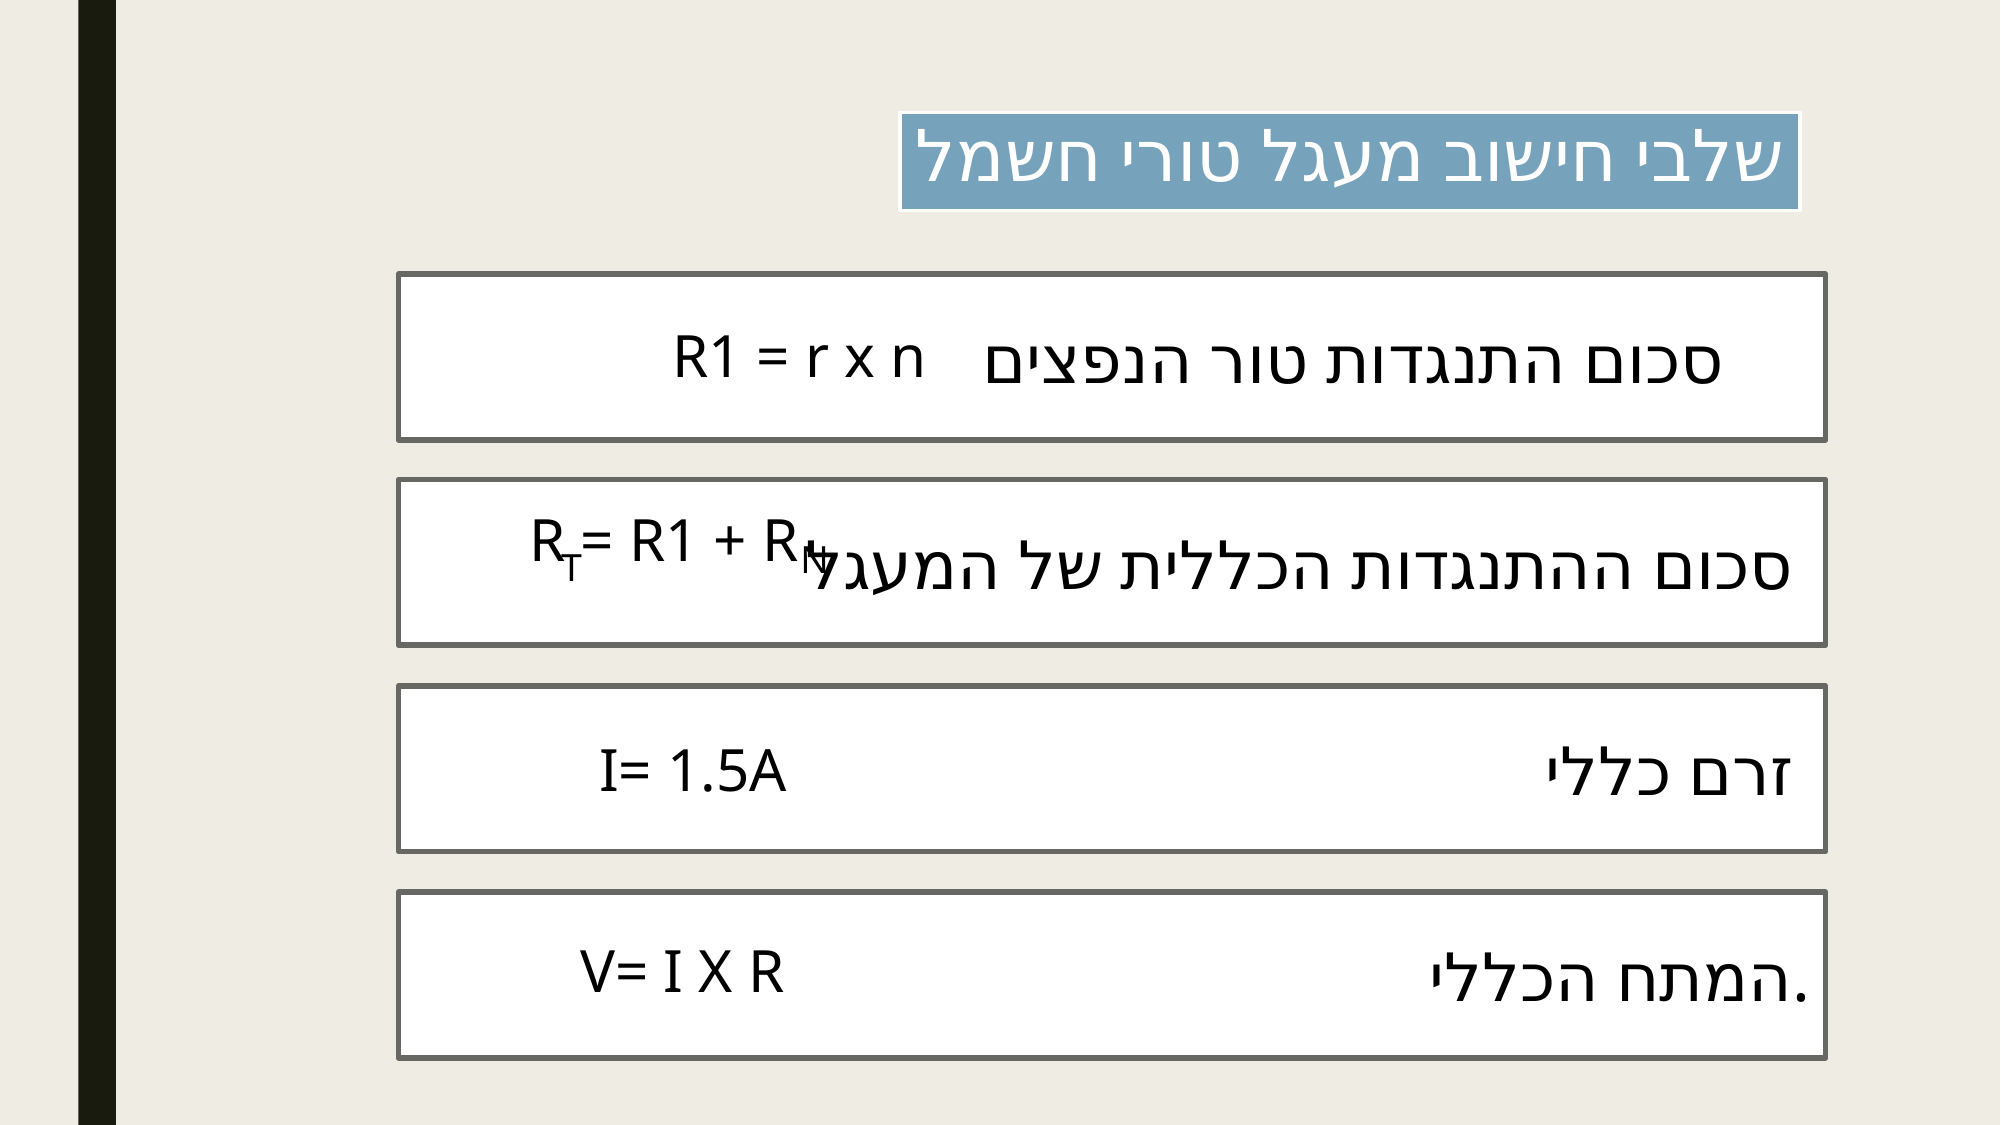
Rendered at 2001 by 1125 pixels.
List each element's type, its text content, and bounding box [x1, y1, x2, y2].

text_box סכום ההתנגדות הכללית של המעגל [396, 477, 1828, 648]
text_box זרם כללי [396, 683, 1828, 854]
text_box המתח הכללי. [396, 889, 1828, 1061]
text_box סכום התנגדות טור הנפצים [396, 271, 1828, 443]
title שלבי חישוב מעגל טורי חשמל [898, 111, 1802, 212]
text_box I= 1.5A [584, 725, 889, 811]
text_box R1 = r x n [657, 312, 942, 397]
text_box R = R1 + R [514, 495, 814, 581]
text_box V= I X R [565, 926, 800, 1012]
text_box T [546, 536, 597, 597]
text_box N [785, 528, 844, 589]
